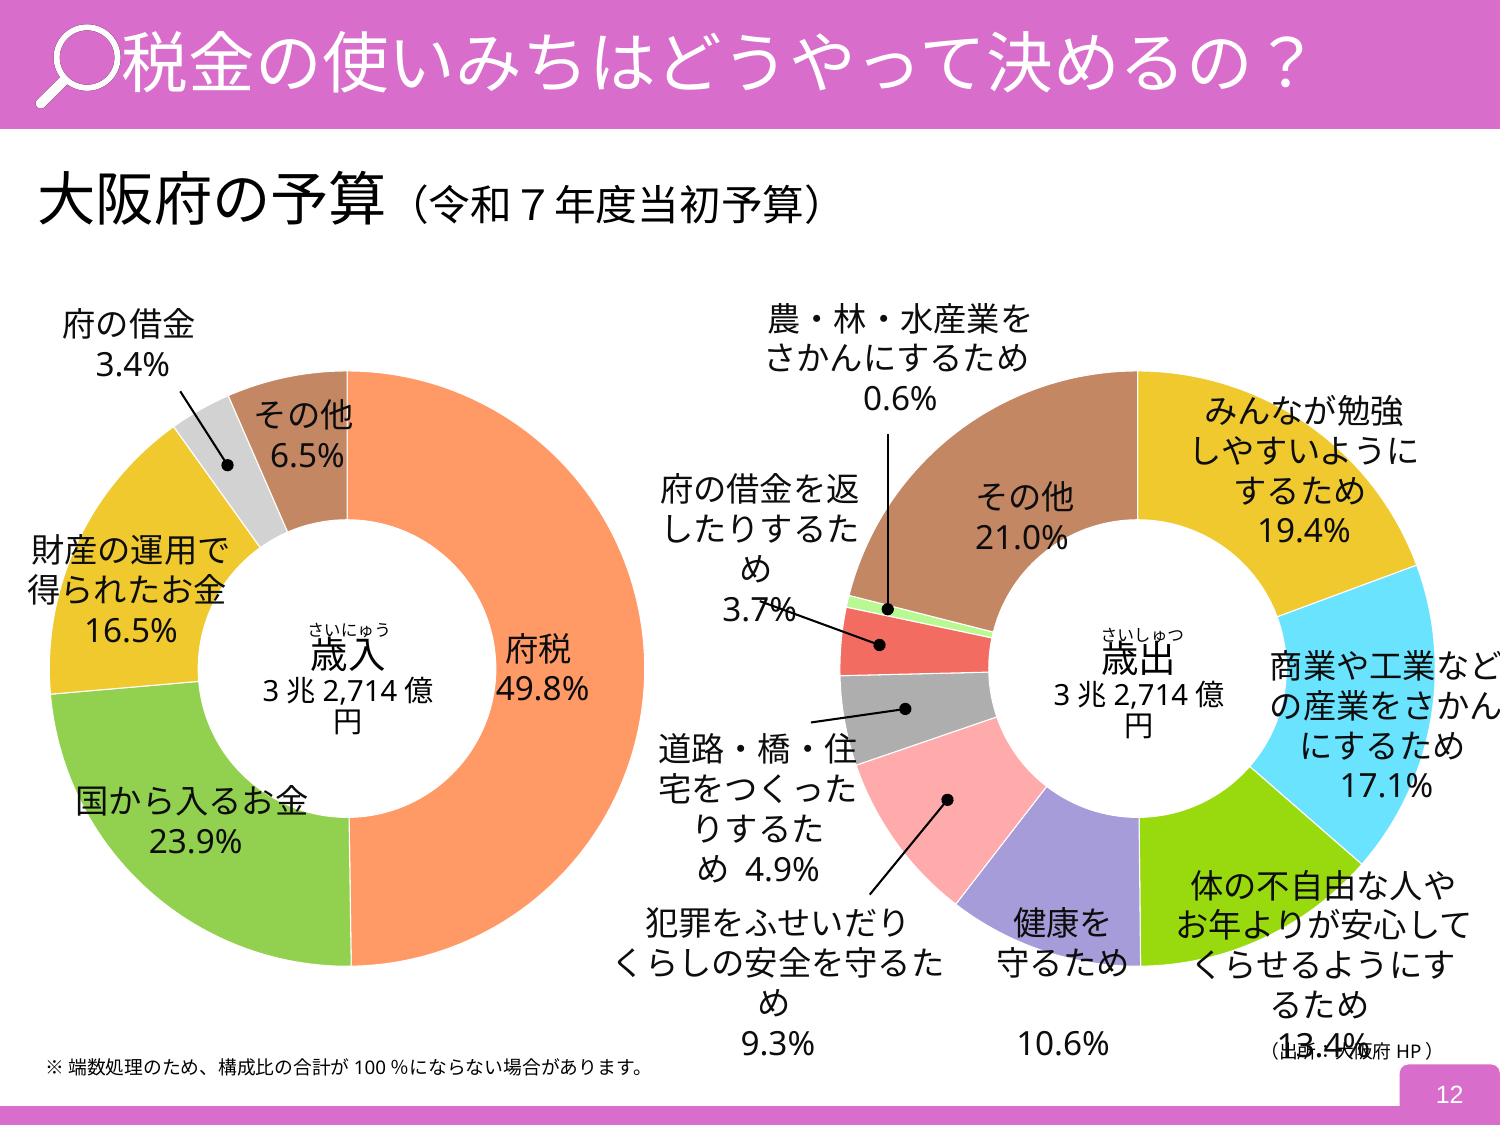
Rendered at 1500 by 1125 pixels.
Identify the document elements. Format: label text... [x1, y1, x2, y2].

slide_number 12 [1415, 1078, 1485, 1110]
text_box 税金の使いみちはどうやって決めるの？ [107, 13, 1335, 108]
text_box ※端数処理のため、構成比の合計が100％にならない場合があります。 [29, 1048, 667, 1088]
text_box 府の借金を返したりするため 3.7% [695, 460, 702, 635]
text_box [242, 600, 454, 724]
chart [702, 357, 1500, 980]
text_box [1033, 605, 1245, 720]
text_box 大阪府の予算（令和７年度当初予算） [22, 154, 938, 240]
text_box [810, 708, 906, 723]
text_box 農・林・水産業を さかんにするため 0.6% [716, 290, 1085, 357]
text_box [759, 600, 880, 646]
text_box 府の借金 3.4% [33, 296, 233, 357]
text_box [179, 390, 229, 466]
text_box 犯罪をふせいだり くらしの安全を守るため 9.3% [589, 894, 967, 1070]
chart [0, 357, 695, 980]
text_box 体の不自由な人やお年よりが安心してくらせるようにするため 13.4% [1160, 980, 1487, 1072]
text_box 健康を 守るため 10.6% [978, 980, 1148, 1070]
text_box 道路・橋・住宅をつくったりするため 4.9% [695, 721, 702, 894]
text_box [869, 799, 948, 896]
picture [14, 4, 139, 128]
